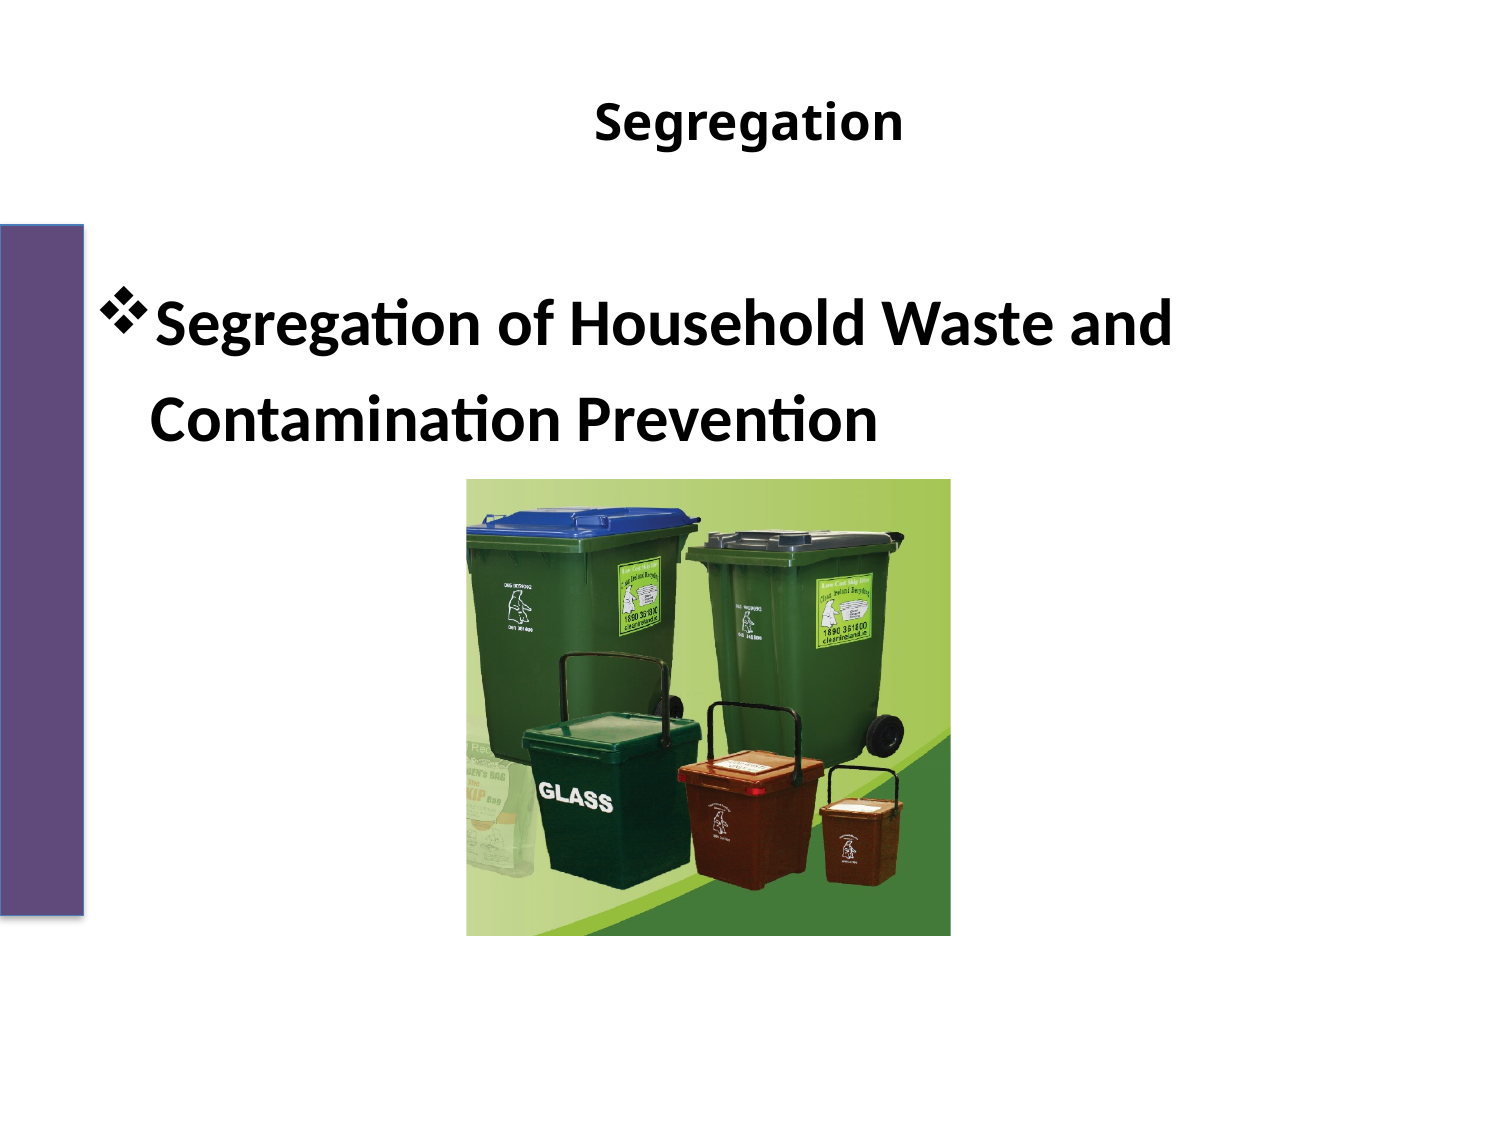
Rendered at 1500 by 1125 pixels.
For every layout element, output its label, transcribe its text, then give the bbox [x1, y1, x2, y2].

picture [466, 479, 951, 936]
text_box [0, 224, 84, 916]
list Segregation of Household Waste and Contamination Prevention [79, 255, 1483, 1065]
title Segregation [75, 19, 1425, 159]
